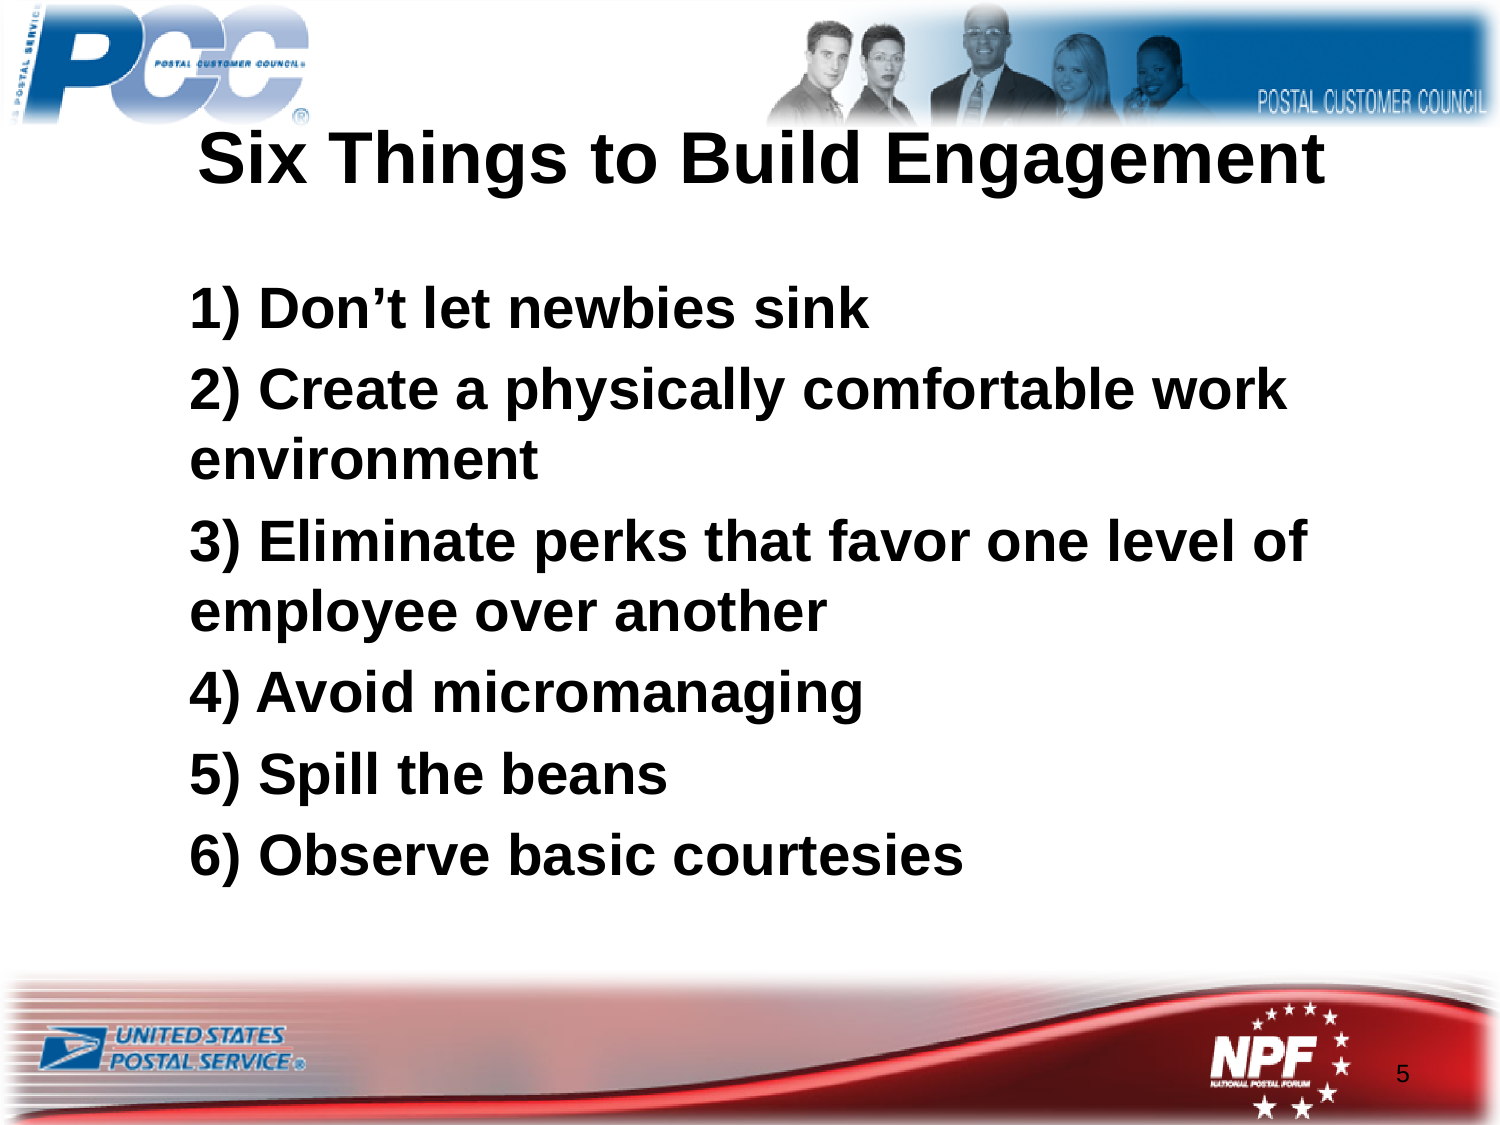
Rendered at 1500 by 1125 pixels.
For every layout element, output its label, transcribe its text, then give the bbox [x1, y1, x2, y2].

list 1) Don’t let newbies sink 2) Create a physically comfortable work environment 3) Eliminate perks that favor one level of employee over another 4) Avoid micromanaging 5) Spill the beans 6) Observe basic courtesies [75, 262, 1425, 969]
title Six Things to Build Engagement [99, 138, 1425, 233]
picture [0, 0, 1500, 129]
picture [0, 970, 1500, 1125]
